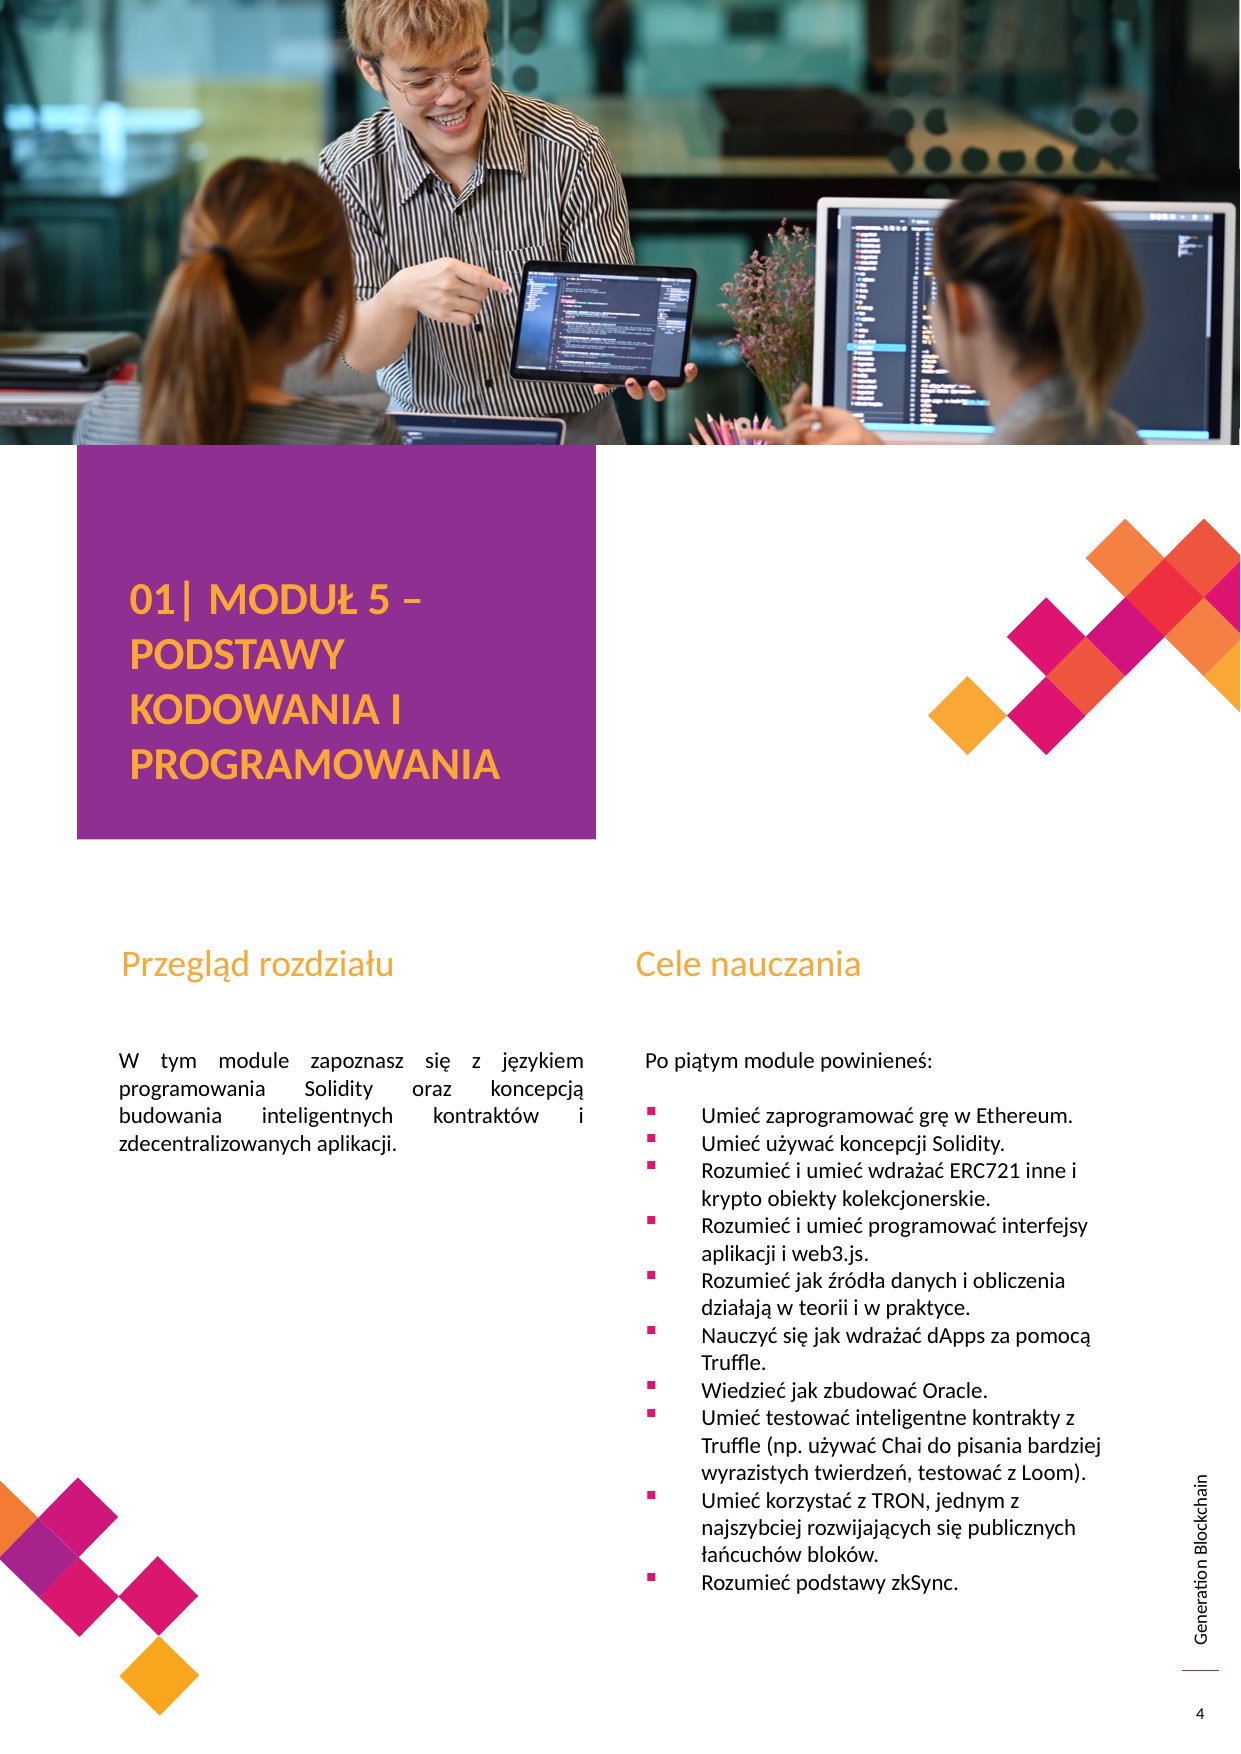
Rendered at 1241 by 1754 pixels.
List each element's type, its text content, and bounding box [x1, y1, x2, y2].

list Po piątym module powinieneś: Umieć zaprogramować grę w Ethereum. Umieć używać koncepcji Solidity. Rozumieć i umieć wdrażać ERC721 inne i krypto obiekty kolekcjonerskie. Rozumieć i umieć programować interfejsy aplikacji i web3.js. Rozumieć jak źródła danych i obliczenia działają w teorii i w praktyce. Nauczyć się jak wdrażać dApps za pomocą Truffle. Wiedzieć jak zbudować Oracle. Umieć testować inteligentne kontrakty z Truffle (np. używać Chai do pisania bardziej wyrazistych twierdzeń, testować z Loom). Umieć korzystać z TRON, jednym z najszybciej rozwijających się publicznych łańcuchów bloków. Rozumieć podstawy zkSync. [630, 1038, 1126, 1614]
slide_number 4 [1169, 1674, 1231, 1751]
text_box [939, 518, 1241, 756]
picture [0, 0, 1241, 445]
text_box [0, 1489, 199, 1704]
list 01| MODUŁ 5 – PODSTAWY KODOWANIA I PROGRAMOWANIA [114, 561, 590, 849]
list W tym module zapoznasz się z językiem programowania Solidity oraz koncepcją budowania inteligentnych kontraktów i zdecentralizowanych aplikacji. [104, 1038, 600, 1285]
text_box Przegląd rozdziału [106, 931, 602, 1002]
text_box Cele nauczania [621, 931, 1117, 1002]
